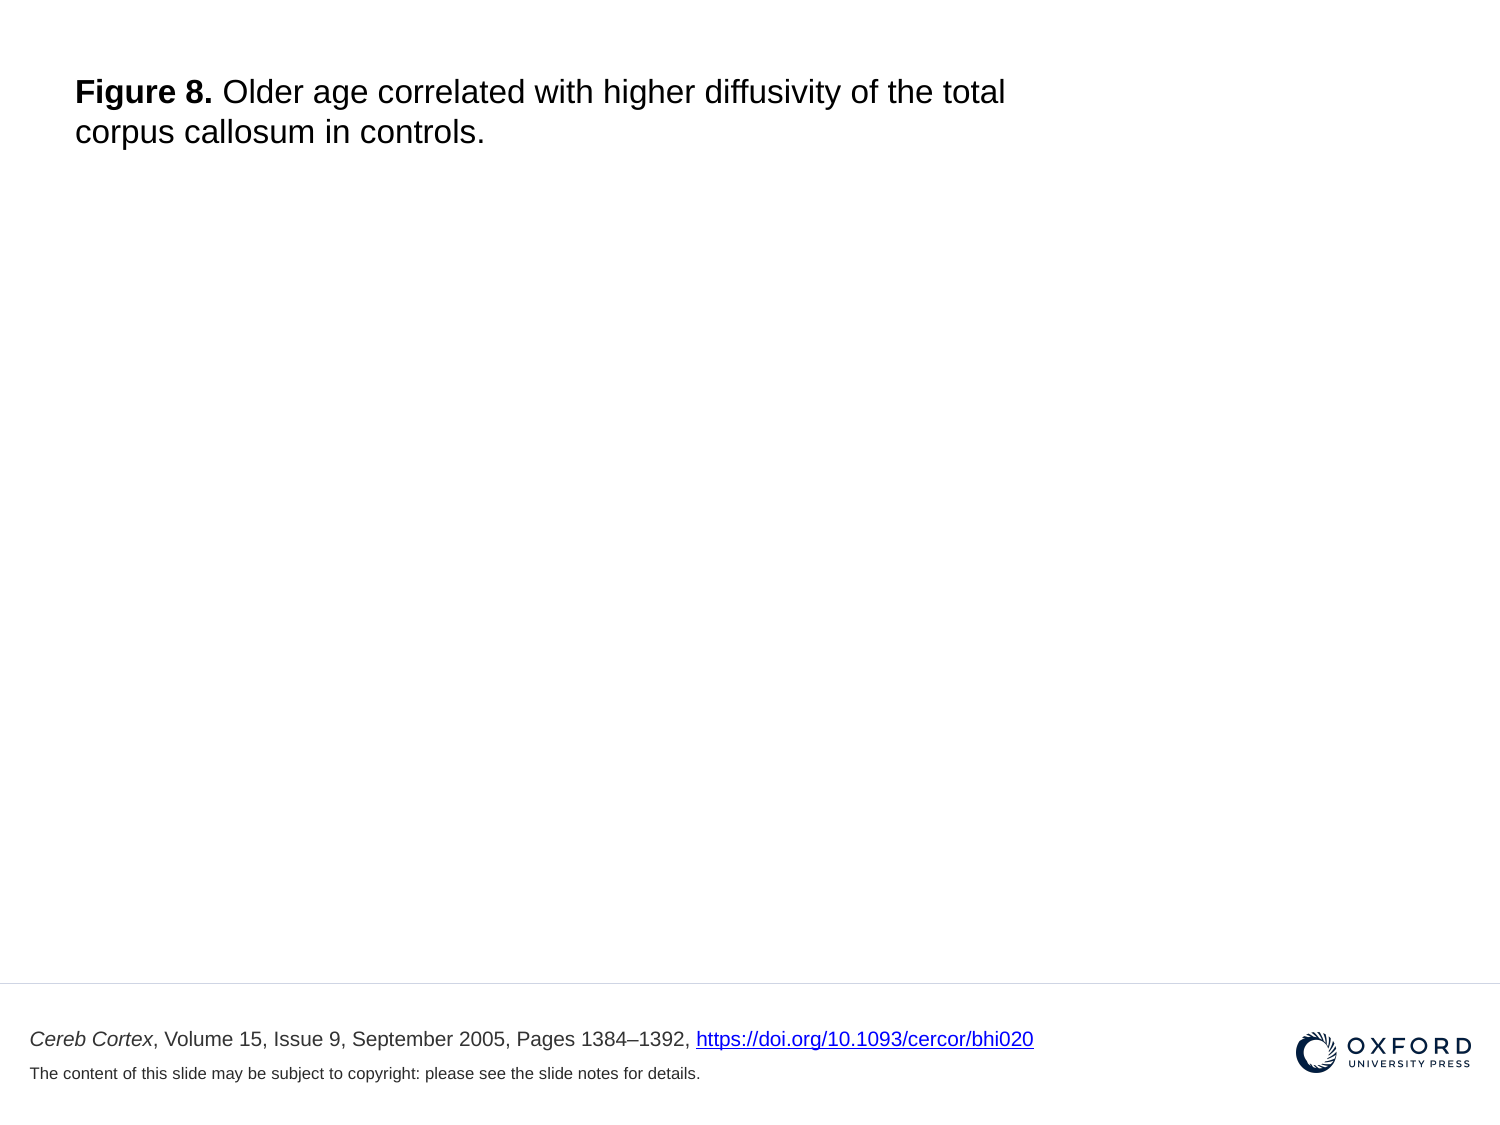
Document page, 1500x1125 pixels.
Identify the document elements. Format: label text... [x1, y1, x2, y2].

title Figure 8. Older age correlated with higher diffusivity of the total corpus callosum in controls. [75, 69, 1078, 171]
picture [1296, 1032, 1471, 1073]
footer Cereb Cortex, Volume 15, Issue 9, September 2005, Pages 1384–1392, https://doi.org/10.1093/cercor/bhi020 The content of this slide may be subject to copyright: please see the slide notes for details. [0, 983, 1260, 1125]
